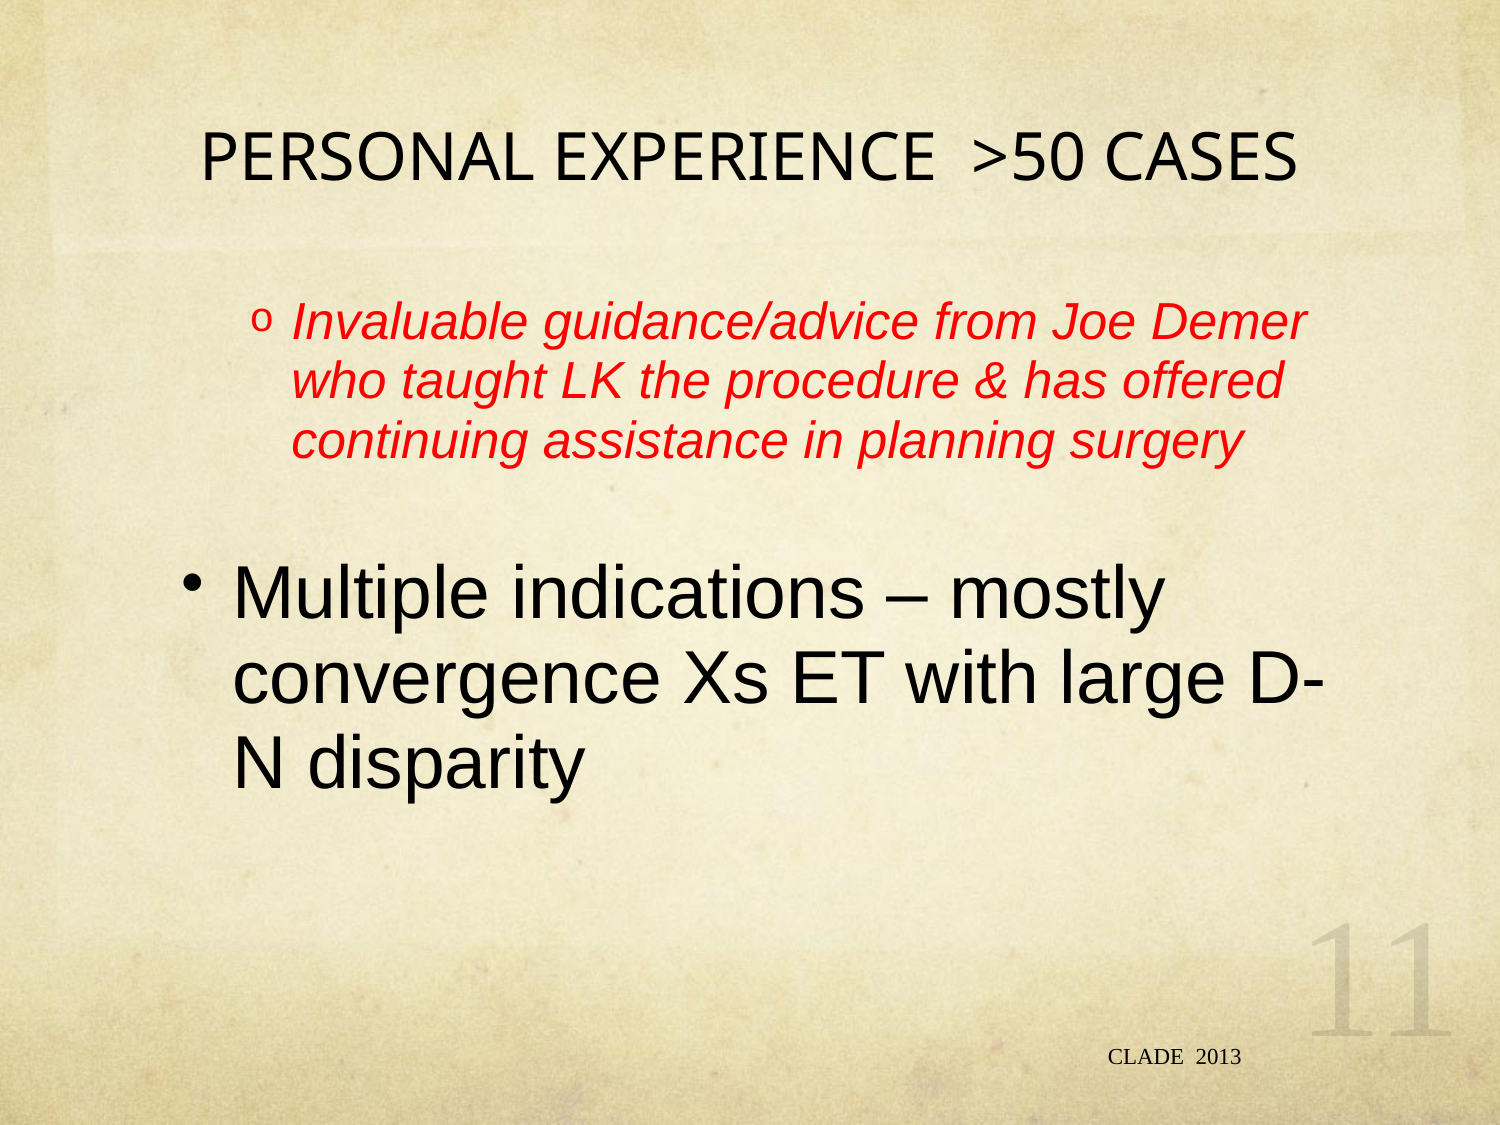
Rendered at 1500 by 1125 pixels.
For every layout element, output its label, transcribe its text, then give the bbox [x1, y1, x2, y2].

slide_number 11 [1233, 898, 1478, 1038]
footer CLADE 2013 [646, 1034, 1257, 1077]
picture [0, 0, 1500, 1125]
title PERSONAL EXPERIENCE >50 CASES [150, 82, 1350, 225]
list Invaluable guidance/advice from Joe Demer who taught LK the procedure & has offered continuing assistance in planning surgery Multiple indications – mostly convergence Xs ET with large D-N disparity [150, 284, 1350, 950]
